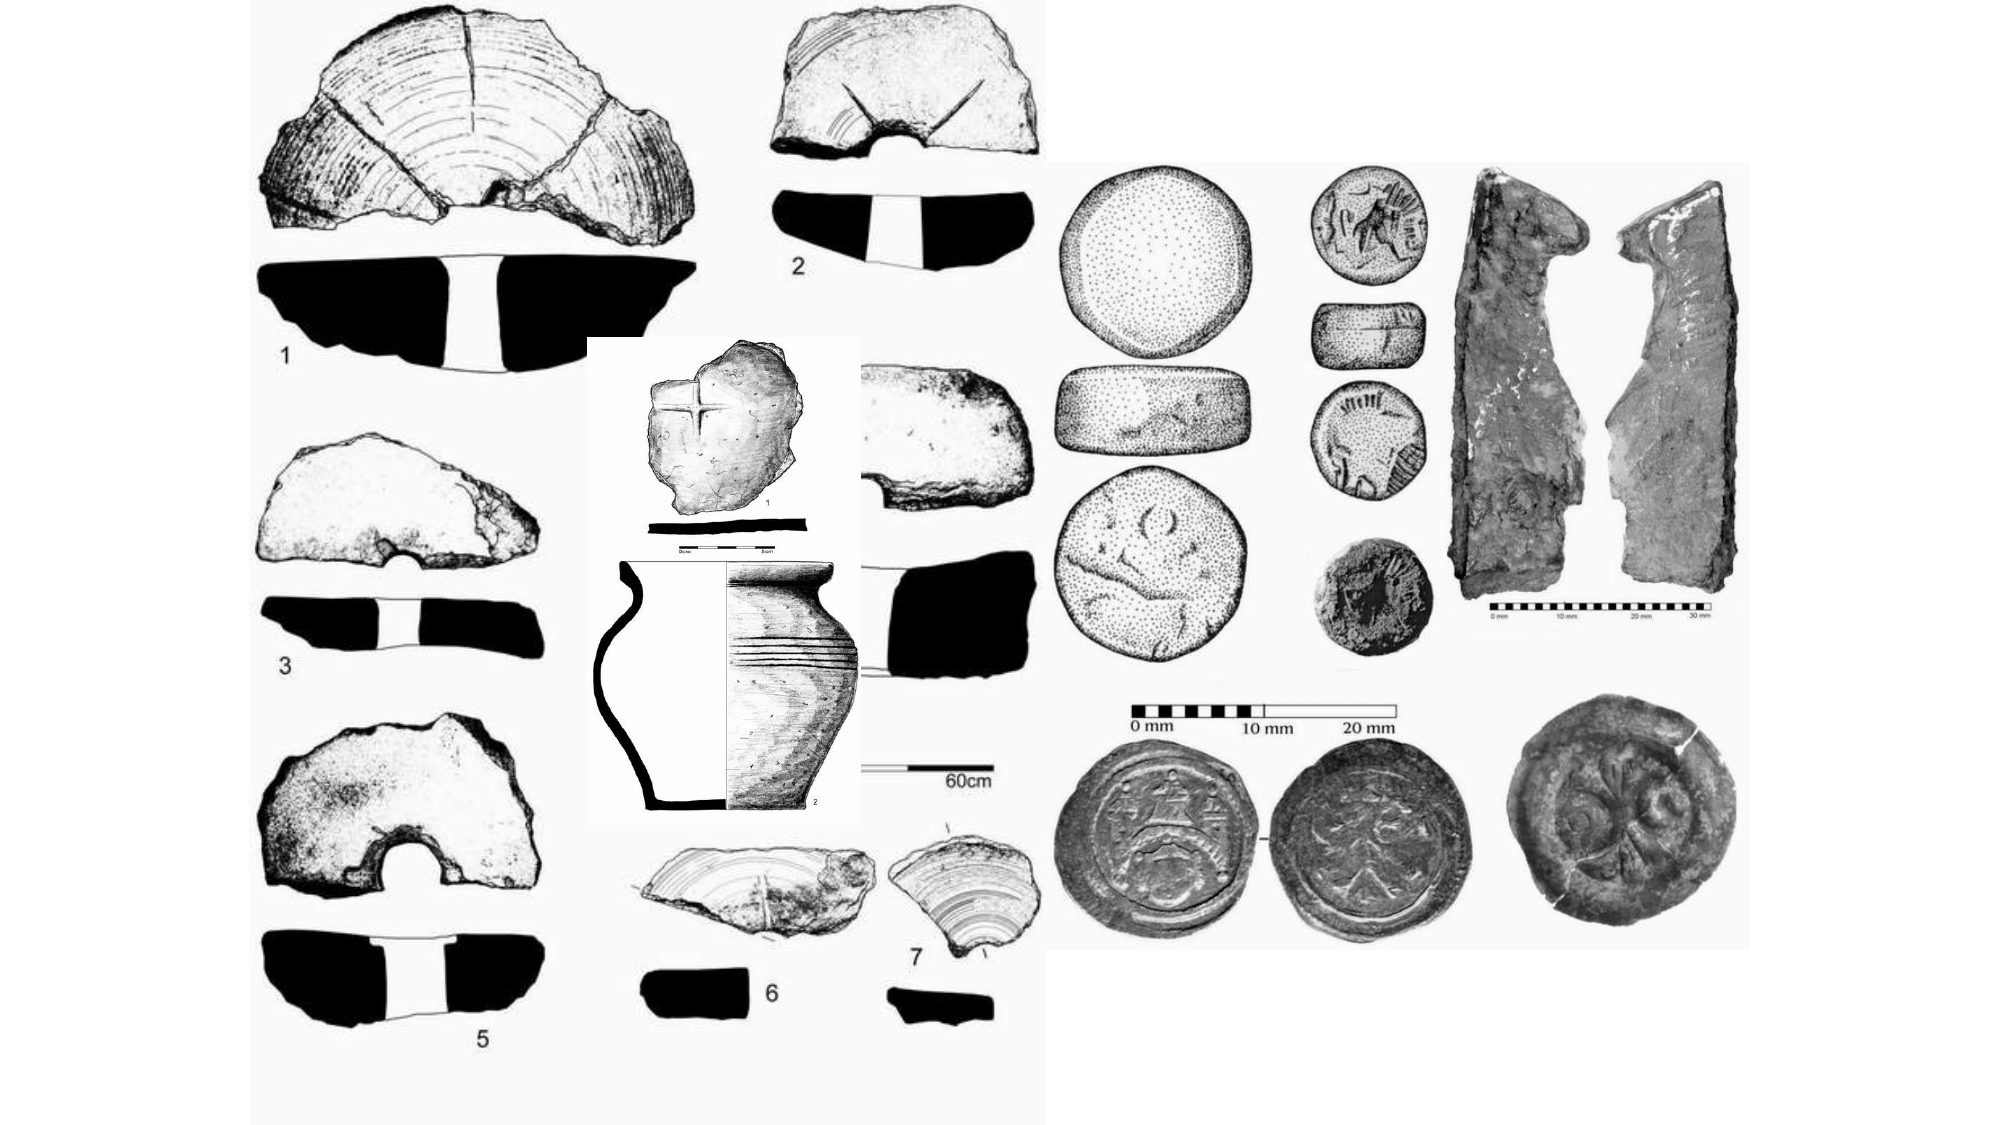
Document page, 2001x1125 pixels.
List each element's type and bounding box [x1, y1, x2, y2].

picture [249, 0, 1750, 1125]
